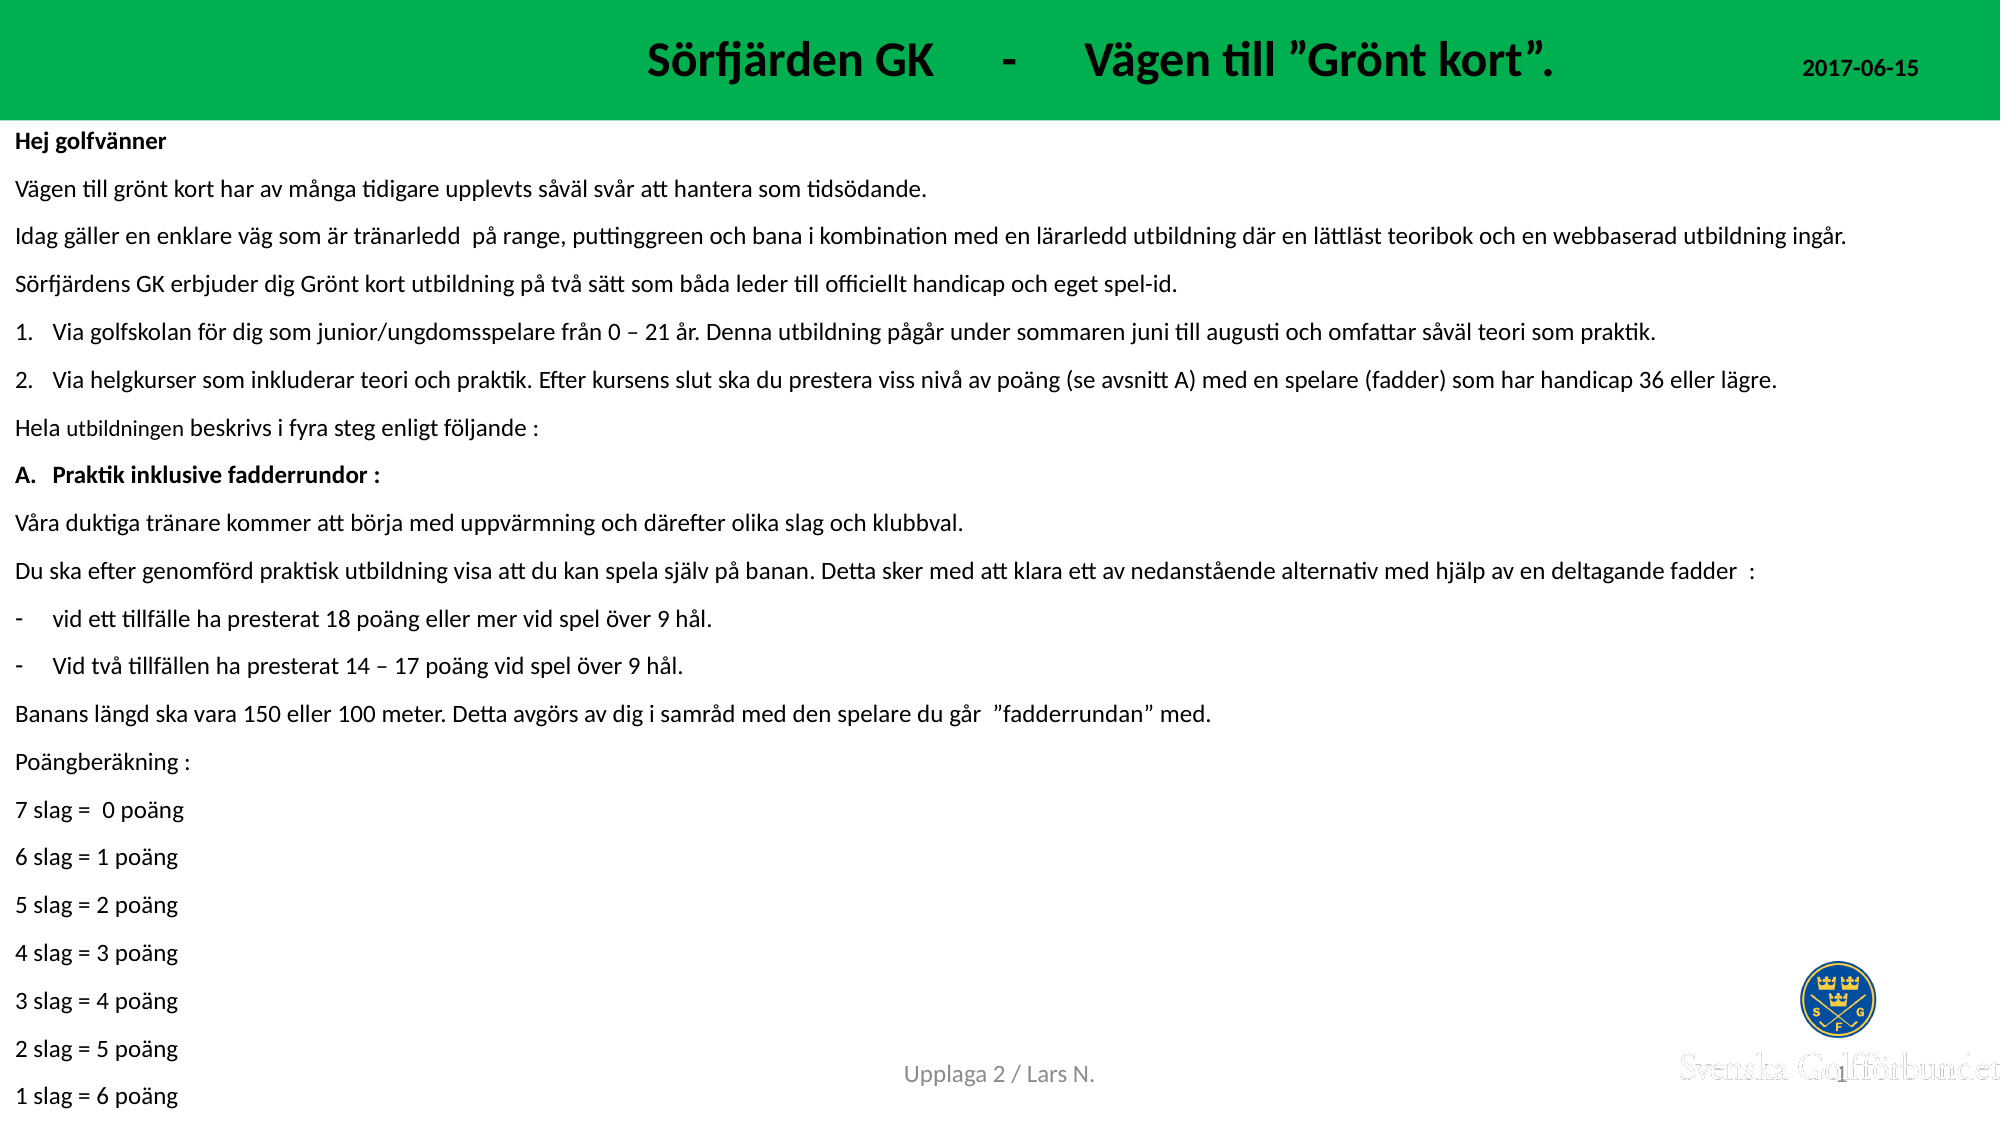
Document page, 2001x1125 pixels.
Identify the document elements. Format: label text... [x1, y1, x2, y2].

list Hej golfvänner Vägen till grönt kort har av många tidigare upplevts såväl svår att hantera som tidsödande. Idag gäller en enklare väg som är tränarledd på range, puttinggreen och bana i kombination med en lärarledd utbildning där en lättläst teoribok och en webbaserad utbildning ingår. Sörfjärdens GK erbjuder dig Grönt kort utbildning på två sätt som båda leder till officiellt handicap och eget spel-id. Via golfskolan för dig som junior/ungdomsspelare från 0 – 21 år. Denna utbildning pågår under sommaren juni till augusti och omfattar såväl teori som praktik. Via helgkurser som inkluderar teori och praktik. Efter kursens slut ska du prestera viss nivå av poäng (se avsnitt A) med en spelare (fadder) som har handicap 36 eller lägre. Hela utbildningen beskrivs i fyra steg enligt följande : Praktik inklusive fadderrundor : Våra duktiga tränare kommer att börja med uppvärmning och därefter olika slag och klubbval. Du ska efter genomförd praktisk utbildning visa att du kan spela själv på banan. Detta sker med att klara ett av nedanstående alternativ med hjälp av en deltagande fadder : vid ett tillfälle ha presterat 18 poäng eller mer vid spel över 9 hål. Vid två tillfällen ha presterat 14 – 17 poäng vid spel över 9 hål. Banans längd ska vara 150 eller 100 meter. Detta avgörs av dig i samråd med den spelare du går ”fadderrundan” med. Poängberäkning : 7 slag = 0 poäng 6 slag = 1 poäng 5 slag = 2 poäng 4 slag = 3 poäng 3 slag = 4 poäng 2 slag = 5 poäng 1 slag = 6 poäng [0, 120, 2000, 1125]
title Sörfjärden GK - Vägen till ”Grönt kort”. 2017-06-15 [0, 0, 2000, 120]
picture [1679, 961, 2000, 1080]
slide_number 1 [1412, 1042, 1863, 1103]
footer Upplaga 2 / Lars N. [662, 1042, 1338, 1103]
